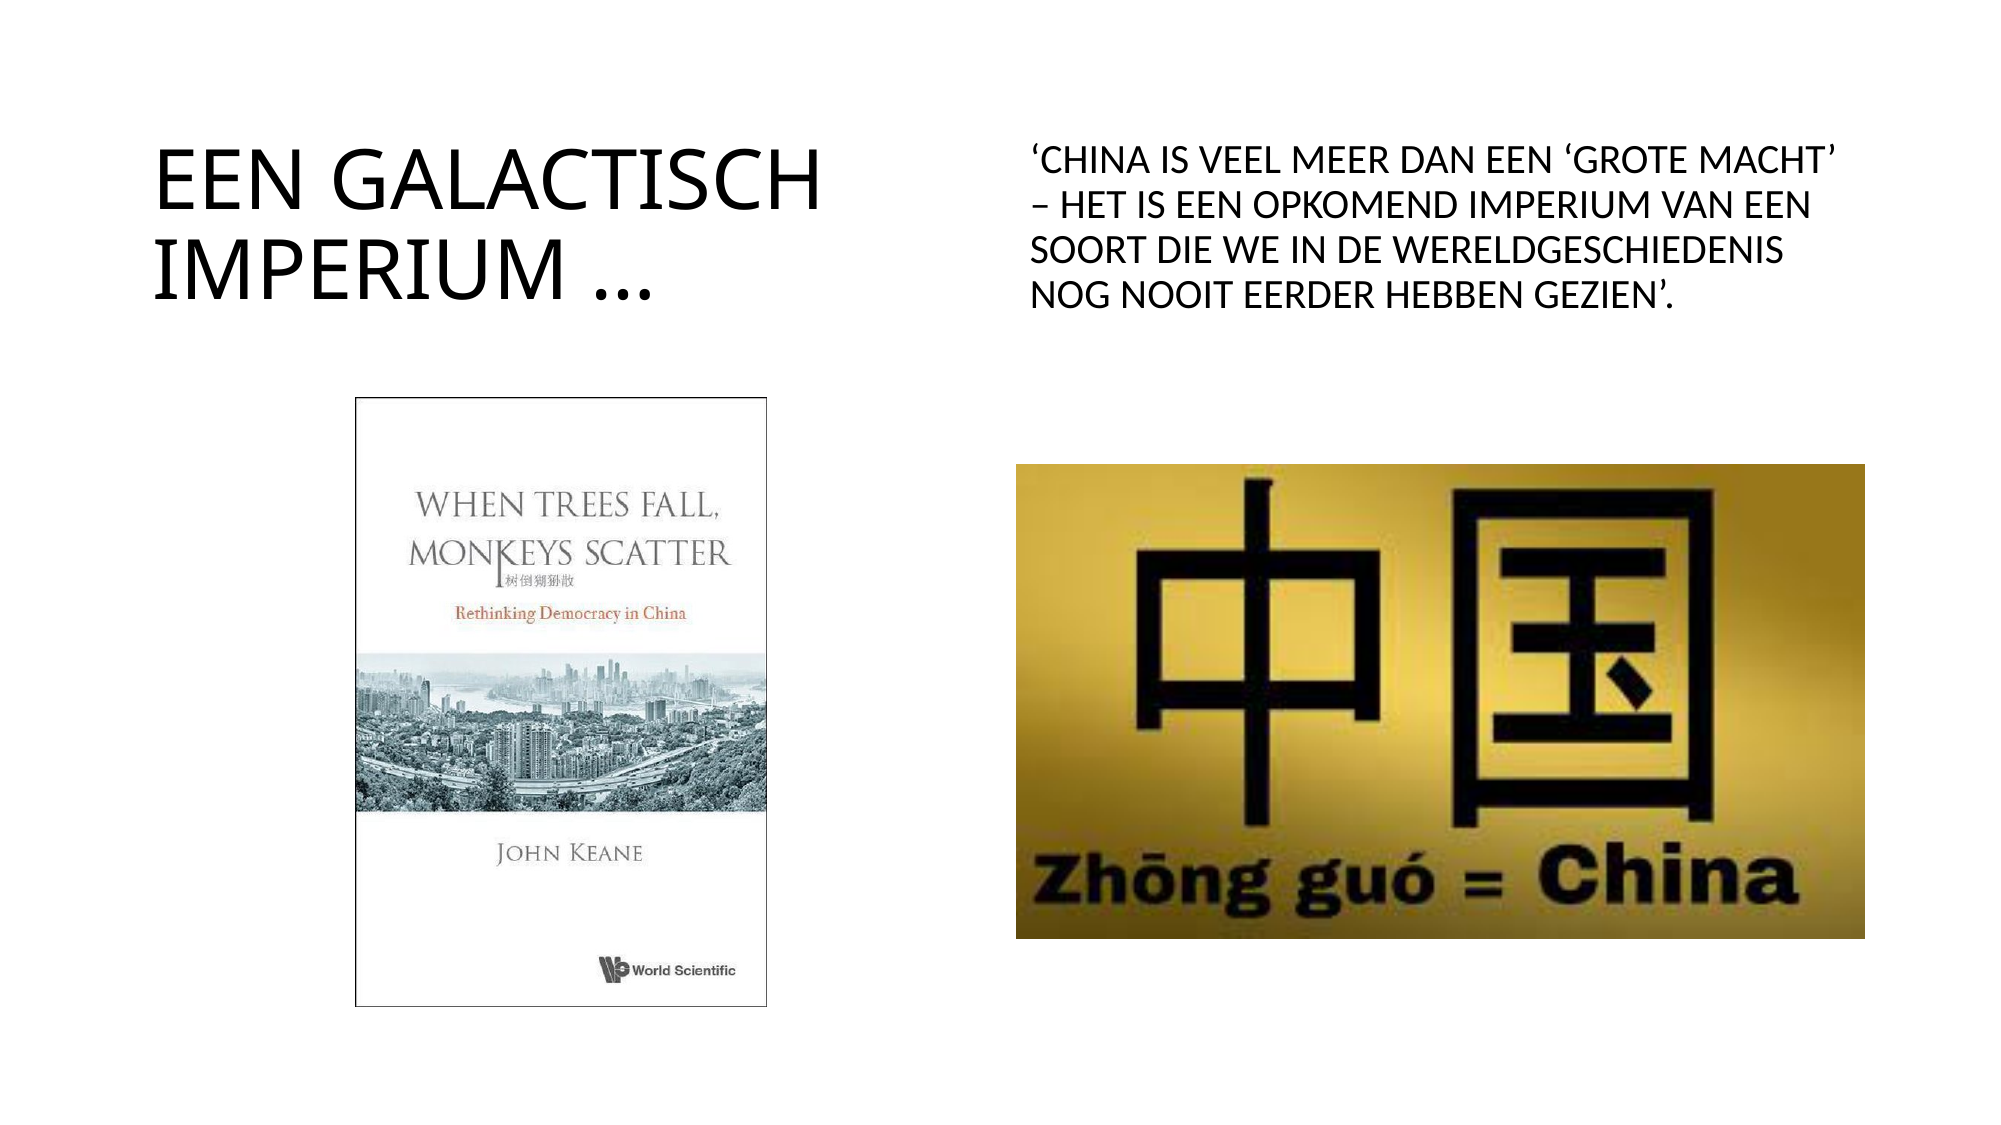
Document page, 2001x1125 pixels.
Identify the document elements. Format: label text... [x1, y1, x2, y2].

title EEN GALACTISCH IMPERIUM … [137, 89, 986, 366]
picture [1016, 464, 1865, 939]
list ‘CHINA IS VEEL MEER DAN EEN ‘GROTE MACHT’ – HET IS EEN OPKOMEND IMPERIUM VAN EEN SOORT DIE WE IN DE WERELDGESCHIEDENIS NOG NOOIT EERDER HEBBEN GEZIEN’. [1014, 89, 1865, 366]
picture [355, 397, 767, 1007]
